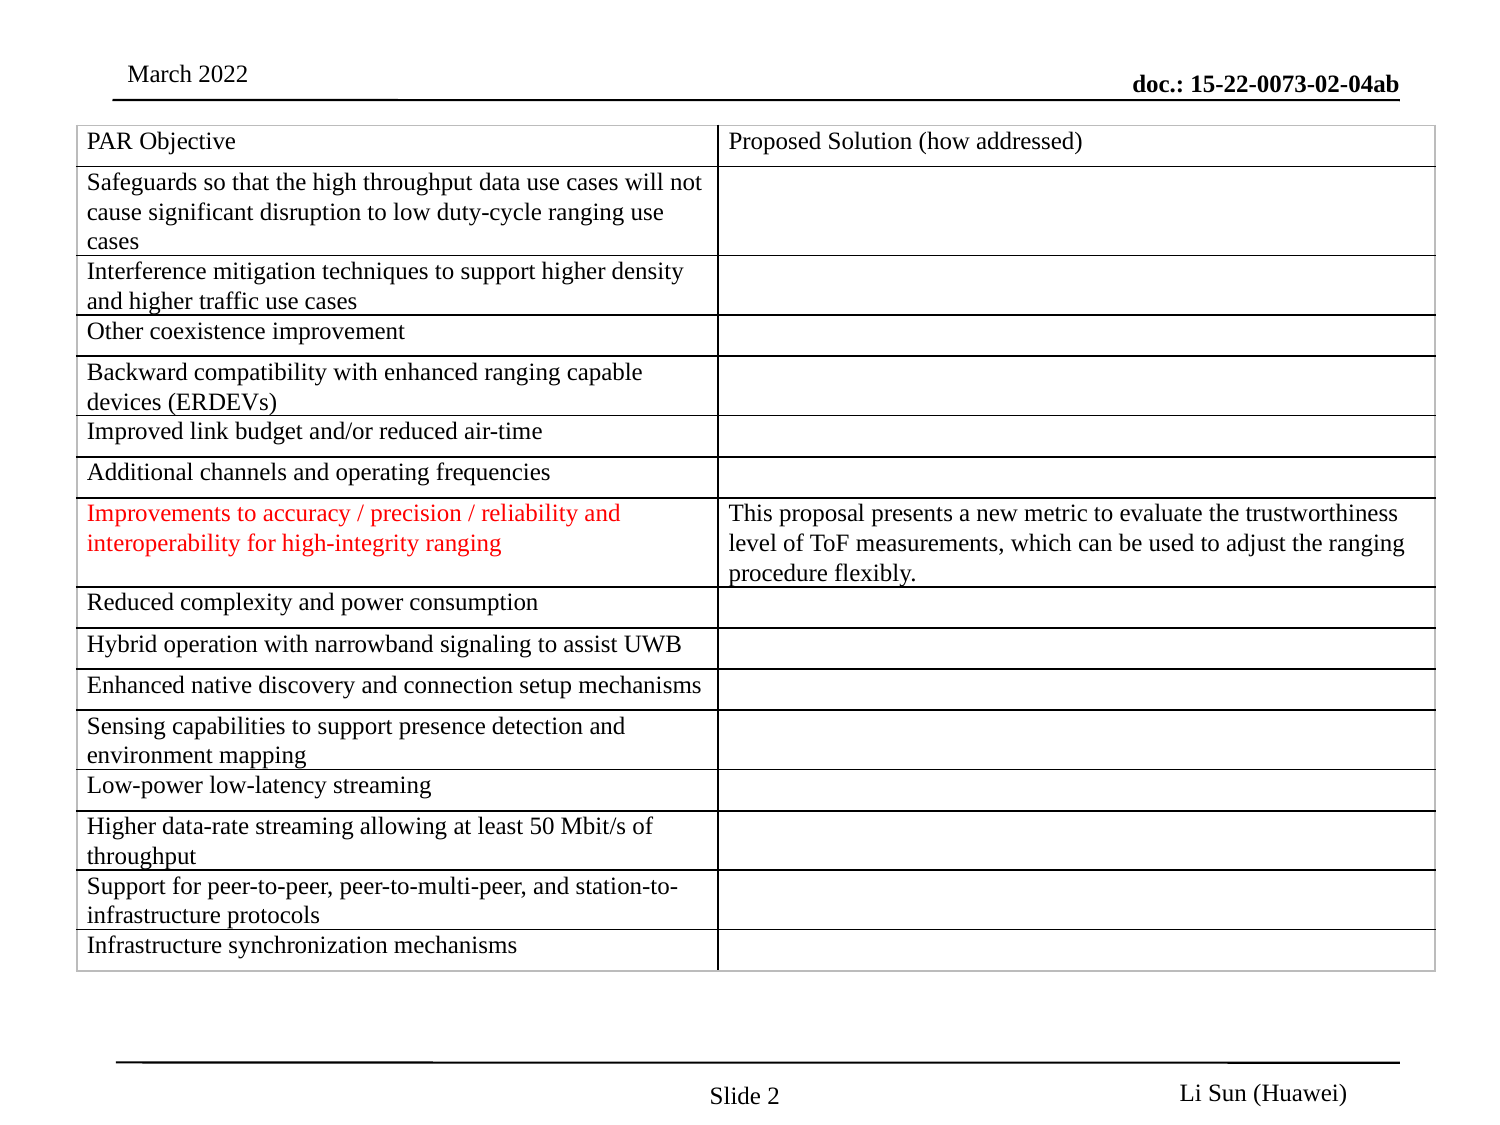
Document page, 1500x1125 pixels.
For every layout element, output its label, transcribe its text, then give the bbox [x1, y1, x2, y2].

table_cell Sensing capabilities to support presence detection and environment mapping [78, 711, 717, 769]
table_cell Interference mitigation techniques to support higher density and higher traffic use cases [78, 256, 717, 314]
table_cell Improved link budget and/or reduced air-time [78, 416, 717, 456]
table_cell Reduced complexity and power consumption [78, 588, 717, 627]
table_cell [719, 812, 1434, 869]
table_cell [719, 629, 1434, 668]
table_cell Additional channels and operating frequencies [78, 458, 717, 497]
table_header Proposed Solution (how addressed) [719, 126, 1434, 166]
table_cell [719, 711, 1434, 769]
table_cell Improvements to accuracy / precision / reliability and interoperability for high-integrity ranging [78, 499, 717, 586]
table_cell [719, 770, 1434, 810]
table_cell Safeguards so that the high throughput data use cases will not cause significant disruption to low duty-cycle ranging use cases [78, 167, 717, 255]
table_cell Other coexistence improvement [78, 316, 717, 355]
table_cell [719, 316, 1434, 355]
table_cell [719, 167, 1434, 255]
table_cell [719, 871, 1434, 929]
table_header PAR Objective [78, 126, 717, 166]
table_cell Enhanced native discovery and connection setup mechanisms [78, 670, 717, 709]
table_cell [719, 458, 1434, 497]
table_cell Low-power low-latency streaming [78, 770, 717, 810]
table_cell [719, 588, 1434, 627]
table_cell Higher data-rate streaming allowing at least 50 Mbit/s of throughput [78, 812, 717, 869]
slide_number Slide 2 [690, 1075, 799, 1115]
table_cell [719, 357, 1434, 415]
table_cell Hybrid operation with narrowband signaling to assist UWB [78, 629, 717, 668]
table_cell [719, 930, 1434, 970]
table_cell This proposal presents a new metric to evaluate the trustworthiness level of ToF measurements, which can be used to adjust the ranging procedure flexibly. [719, 499, 1434, 586]
table_cell [719, 256, 1434, 314]
table_cell [719, 416, 1434, 456]
table_cell [719, 670, 1434, 709]
table_cell Infrastructure synchronization mechanisms [78, 930, 717, 970]
table_cell Backward compatibility with enhanced ranging capable devices (ERDEVs) [78, 357, 717, 415]
table_cell Support for peer-to-peer, peer-to-multi-peer, and station-to-infrastructure protocols [78, 871, 717, 929]
